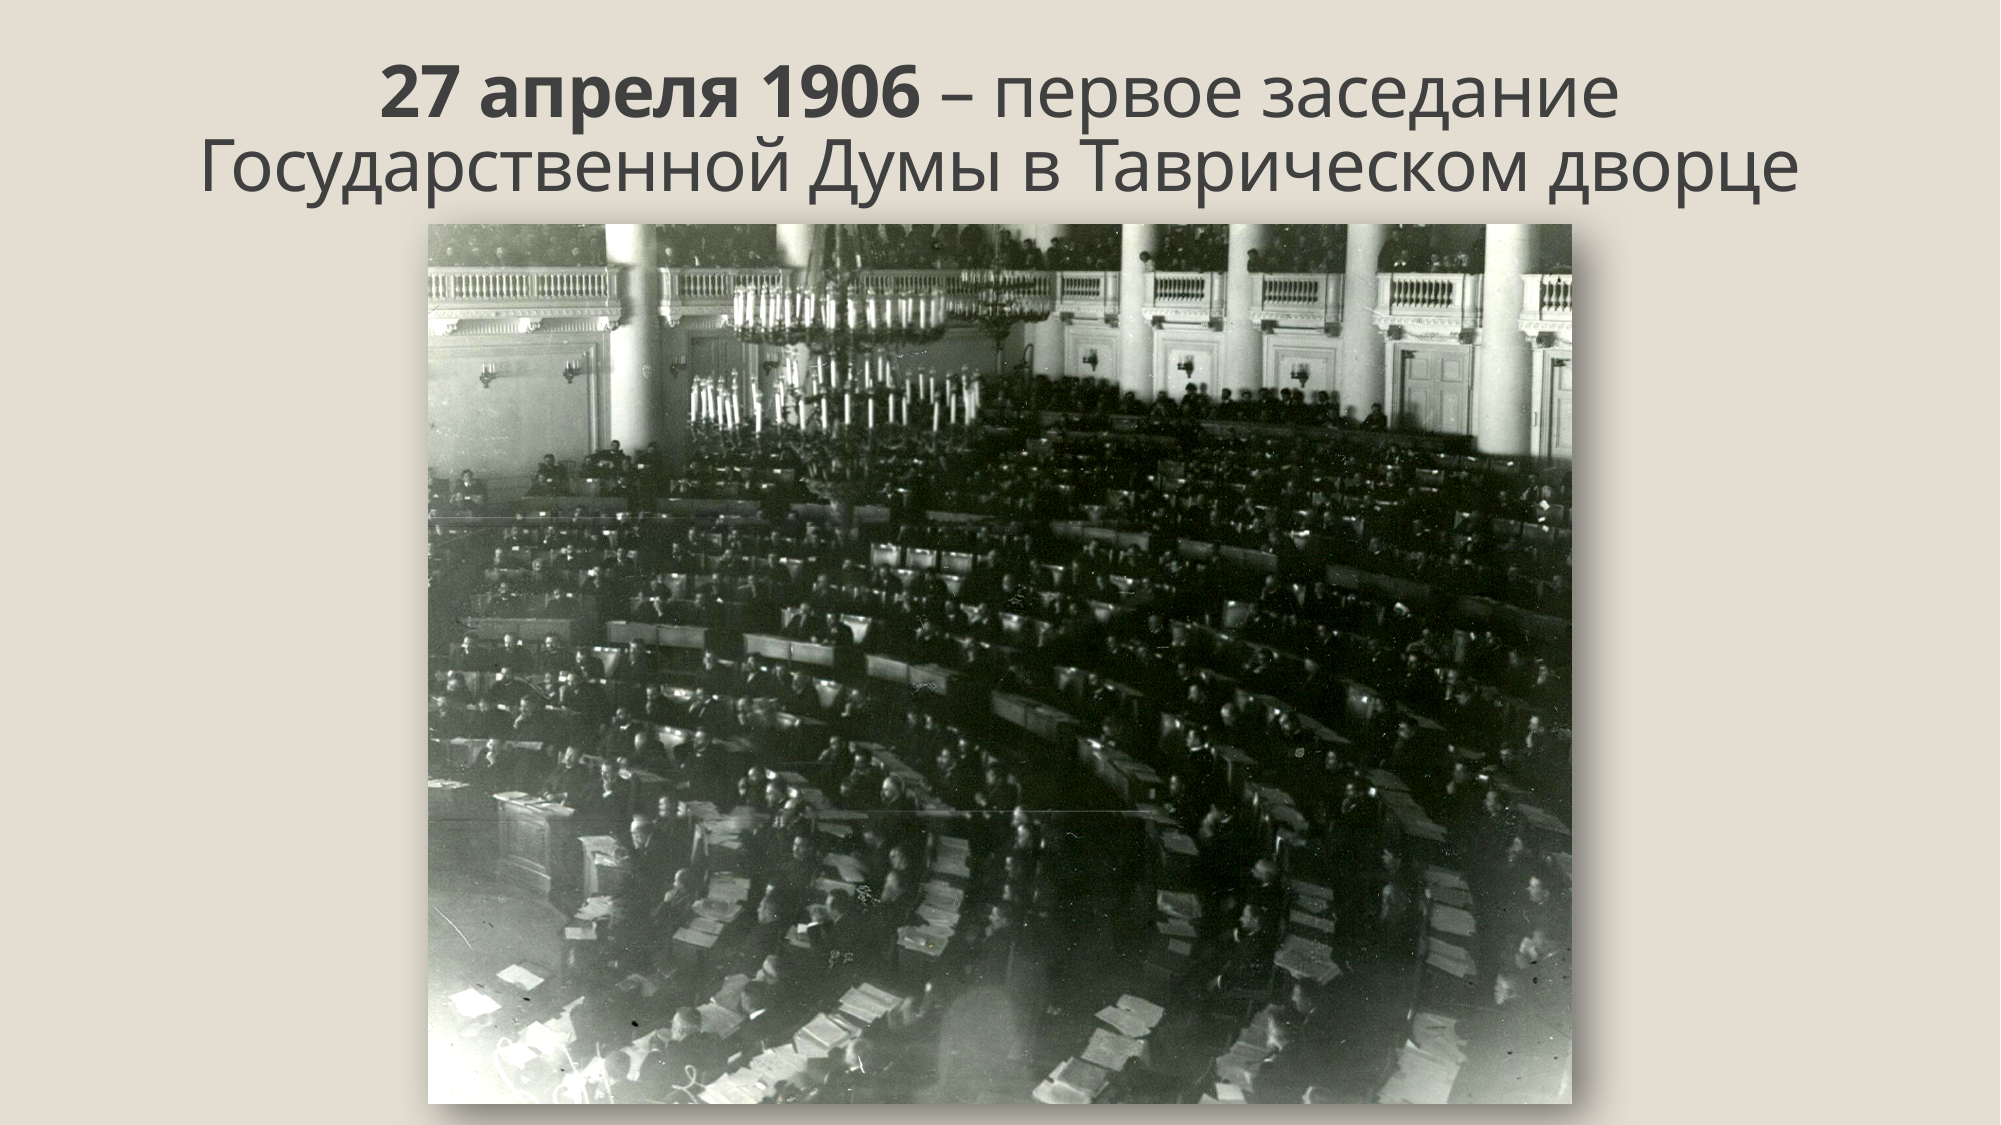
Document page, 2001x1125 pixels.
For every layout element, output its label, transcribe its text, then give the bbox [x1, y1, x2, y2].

title 27 апреля 1906 – первое заседание Государственной Думы в Таврическом дворце [174, 47, 1825, 214]
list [427, 223, 1573, 1105]
